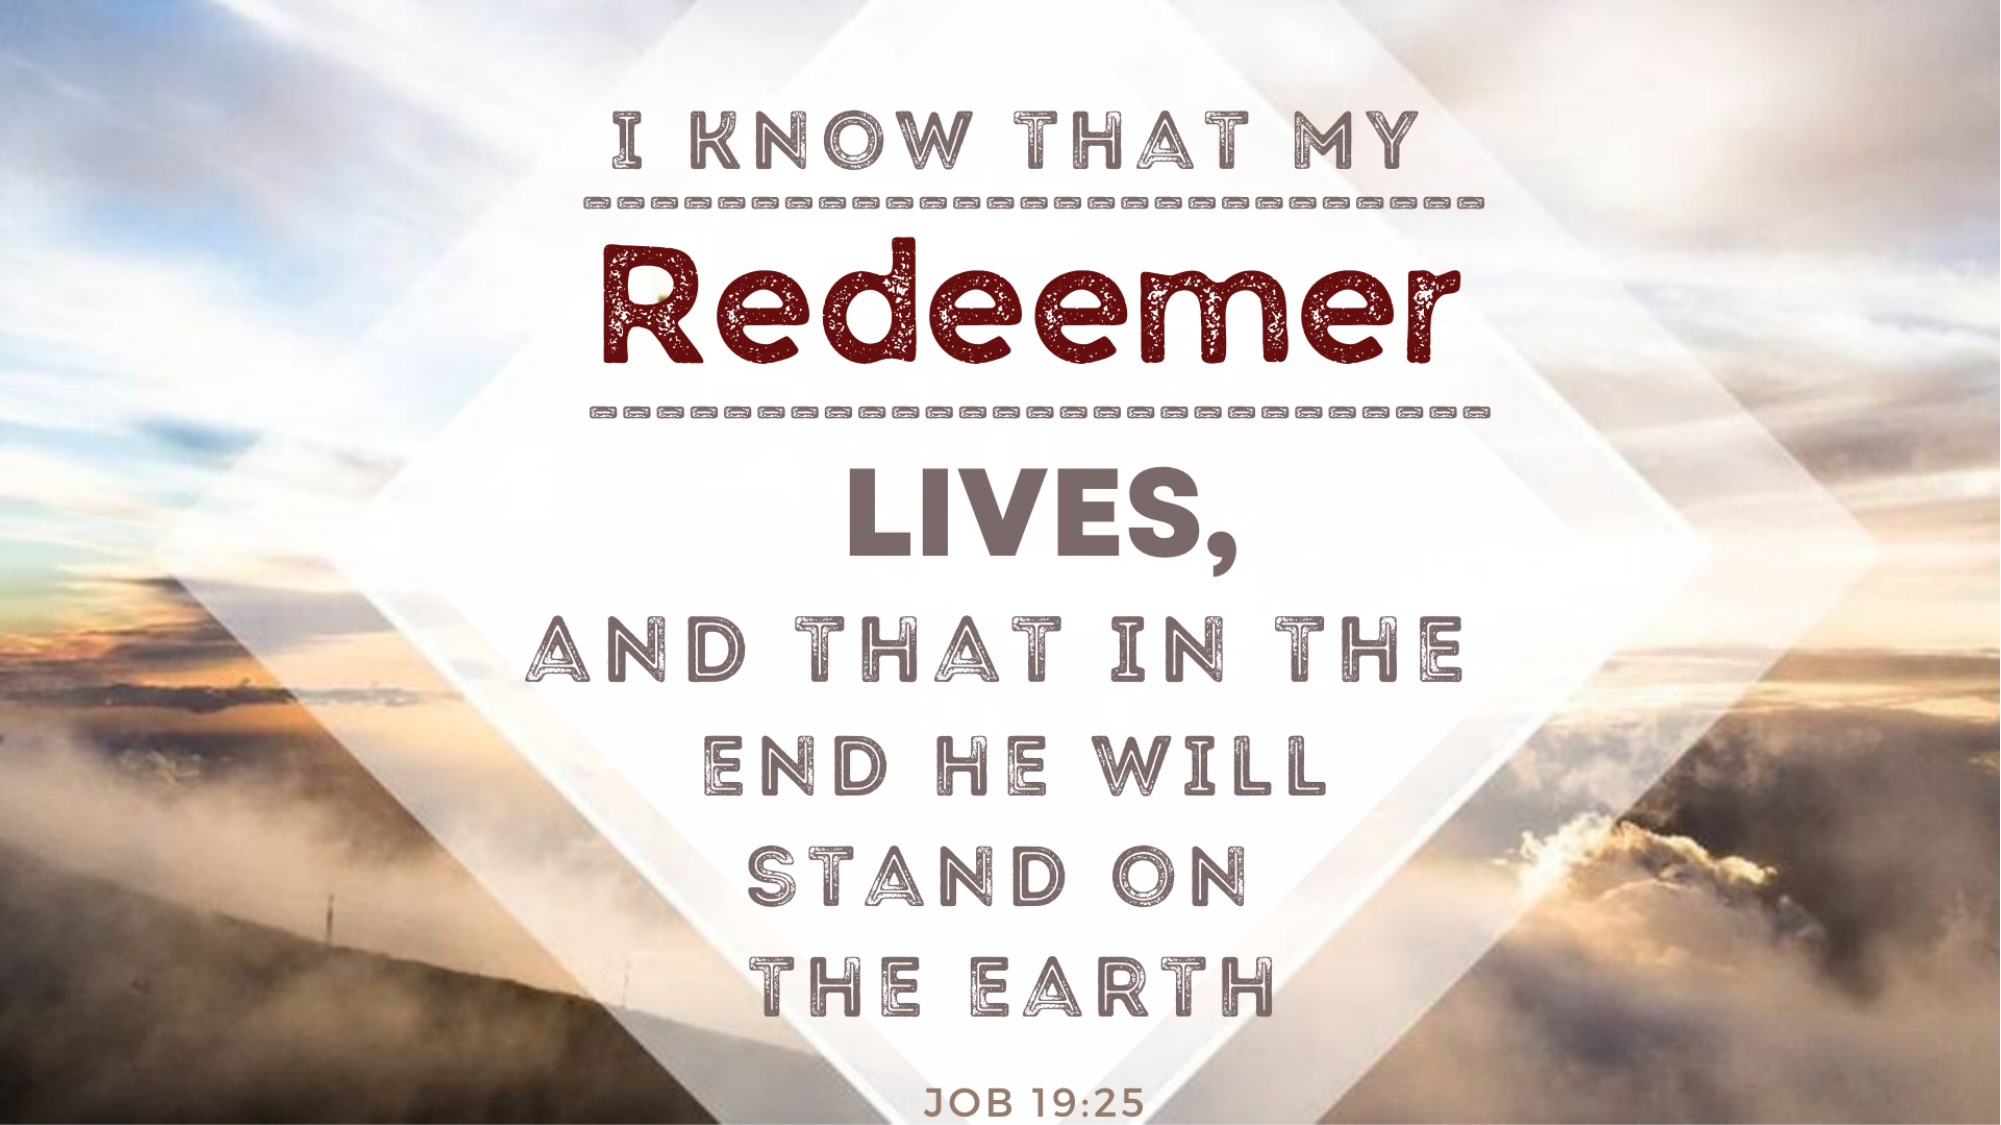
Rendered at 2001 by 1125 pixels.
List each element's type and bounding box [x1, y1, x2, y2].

list [0, 0, 2000, 1125]
